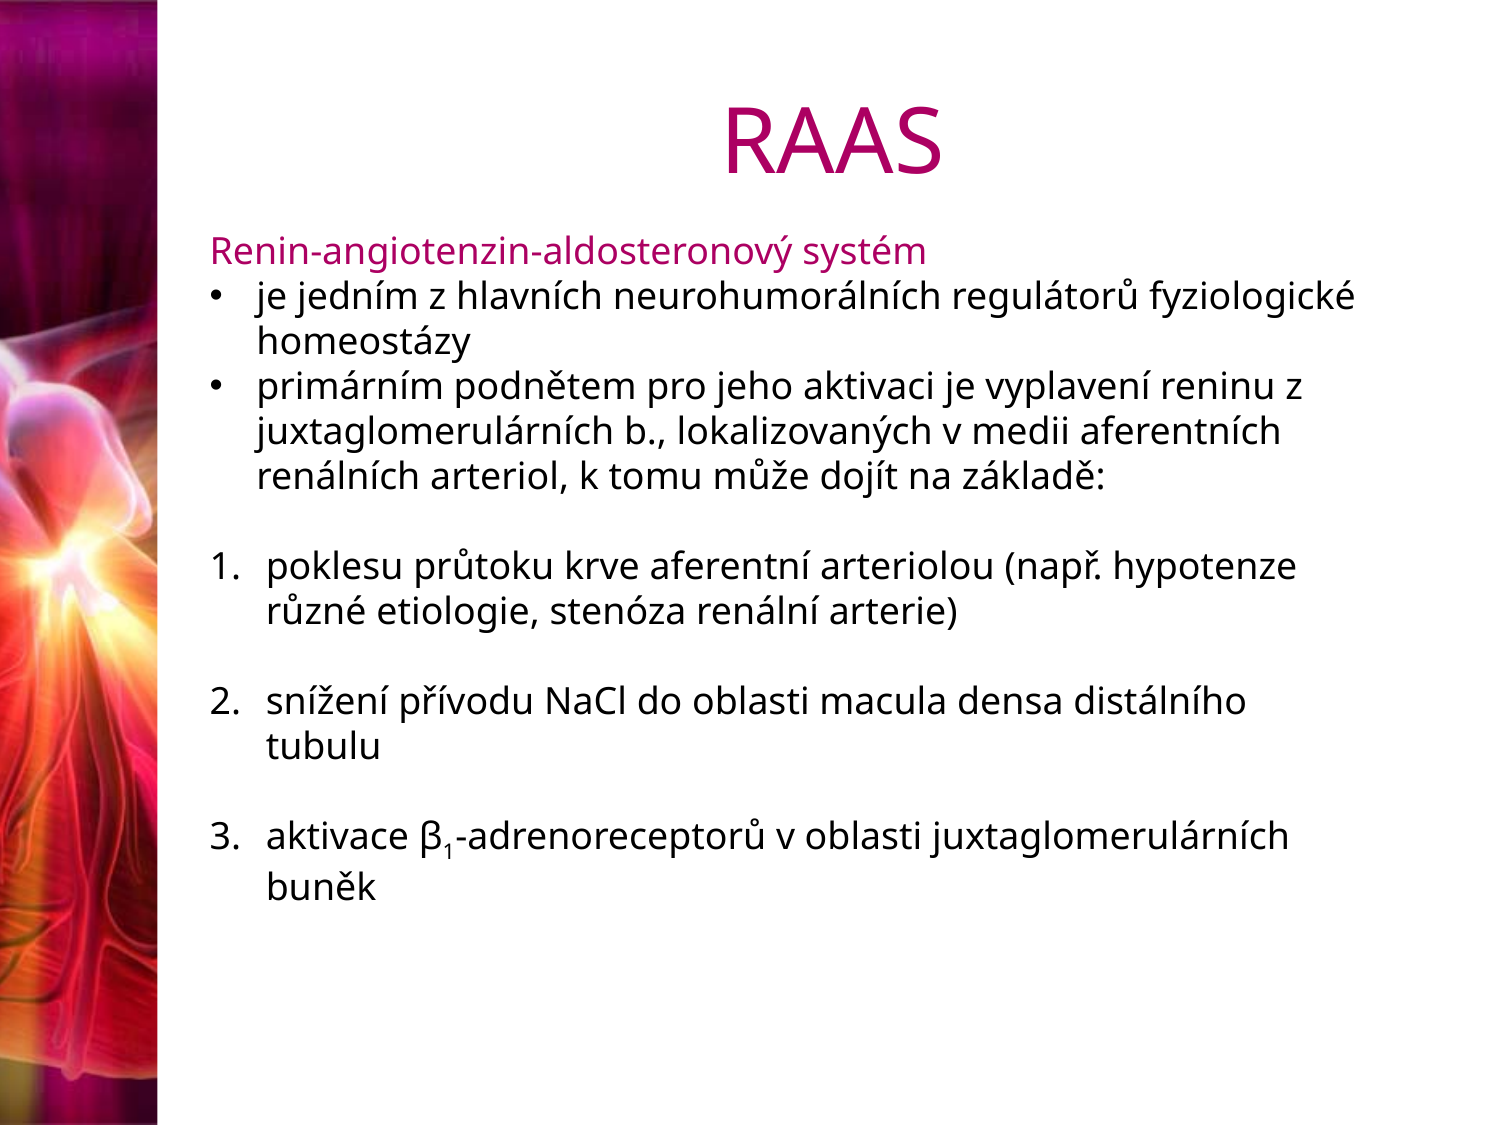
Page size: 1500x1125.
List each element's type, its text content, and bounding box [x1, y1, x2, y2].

text_box Renin-angiotenzin-aldosteronový systém je jedním z hlavních neurohumorálních regulátorů fyziologické homeostázy primárním podnětem pro jeho aktivaci je vyplavení reninu z juxtaglomerulárních b., lokalizovaných v medii aferentních renálních arteriol, k tomu může dojít na základě: poklesu průtoku krve aferentní arteriolou (např. hypotenze různé etiologie, stenóza renální arterie) snížení přívodu NaCl do oblasti macula densa distálního tubulu aktivace β1-adrenoreceptorů v oblasti juxtaglomerulárních buněk [194, 219, 1388, 961]
title RAAS [162, 42, 1500, 231]
picture [0, 0, 158, 1125]
